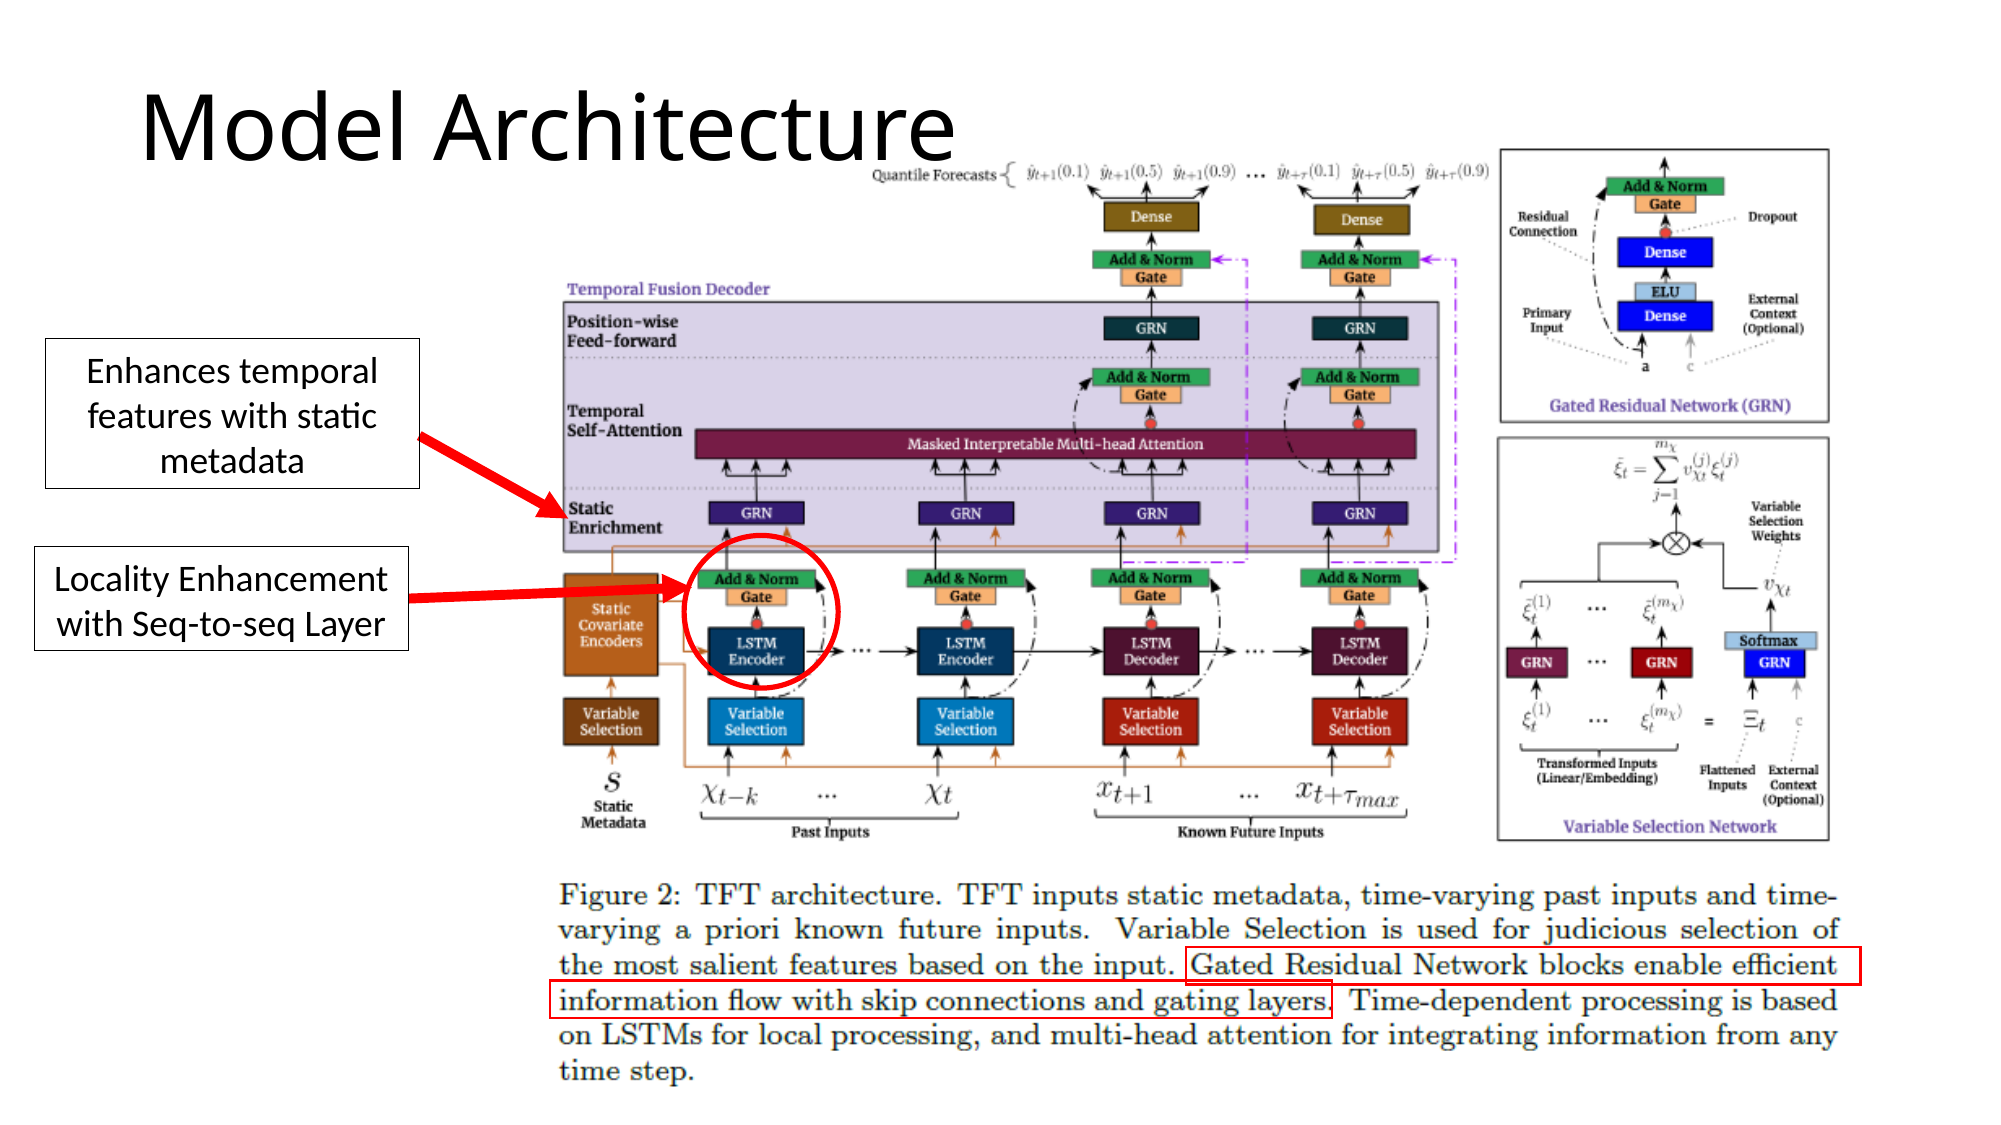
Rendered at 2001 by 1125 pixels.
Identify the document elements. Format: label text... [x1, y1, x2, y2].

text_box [419, 435, 569, 519]
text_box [408, 587, 692, 600]
title Model Architecture [124, 22, 1849, 240]
text_box Enhances temporal features with static metadata [45, 338, 420, 489]
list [524, 92, 1921, 1103]
text_box Locality Enhancement with Seq-to-seq Layer [34, 546, 409, 651]
